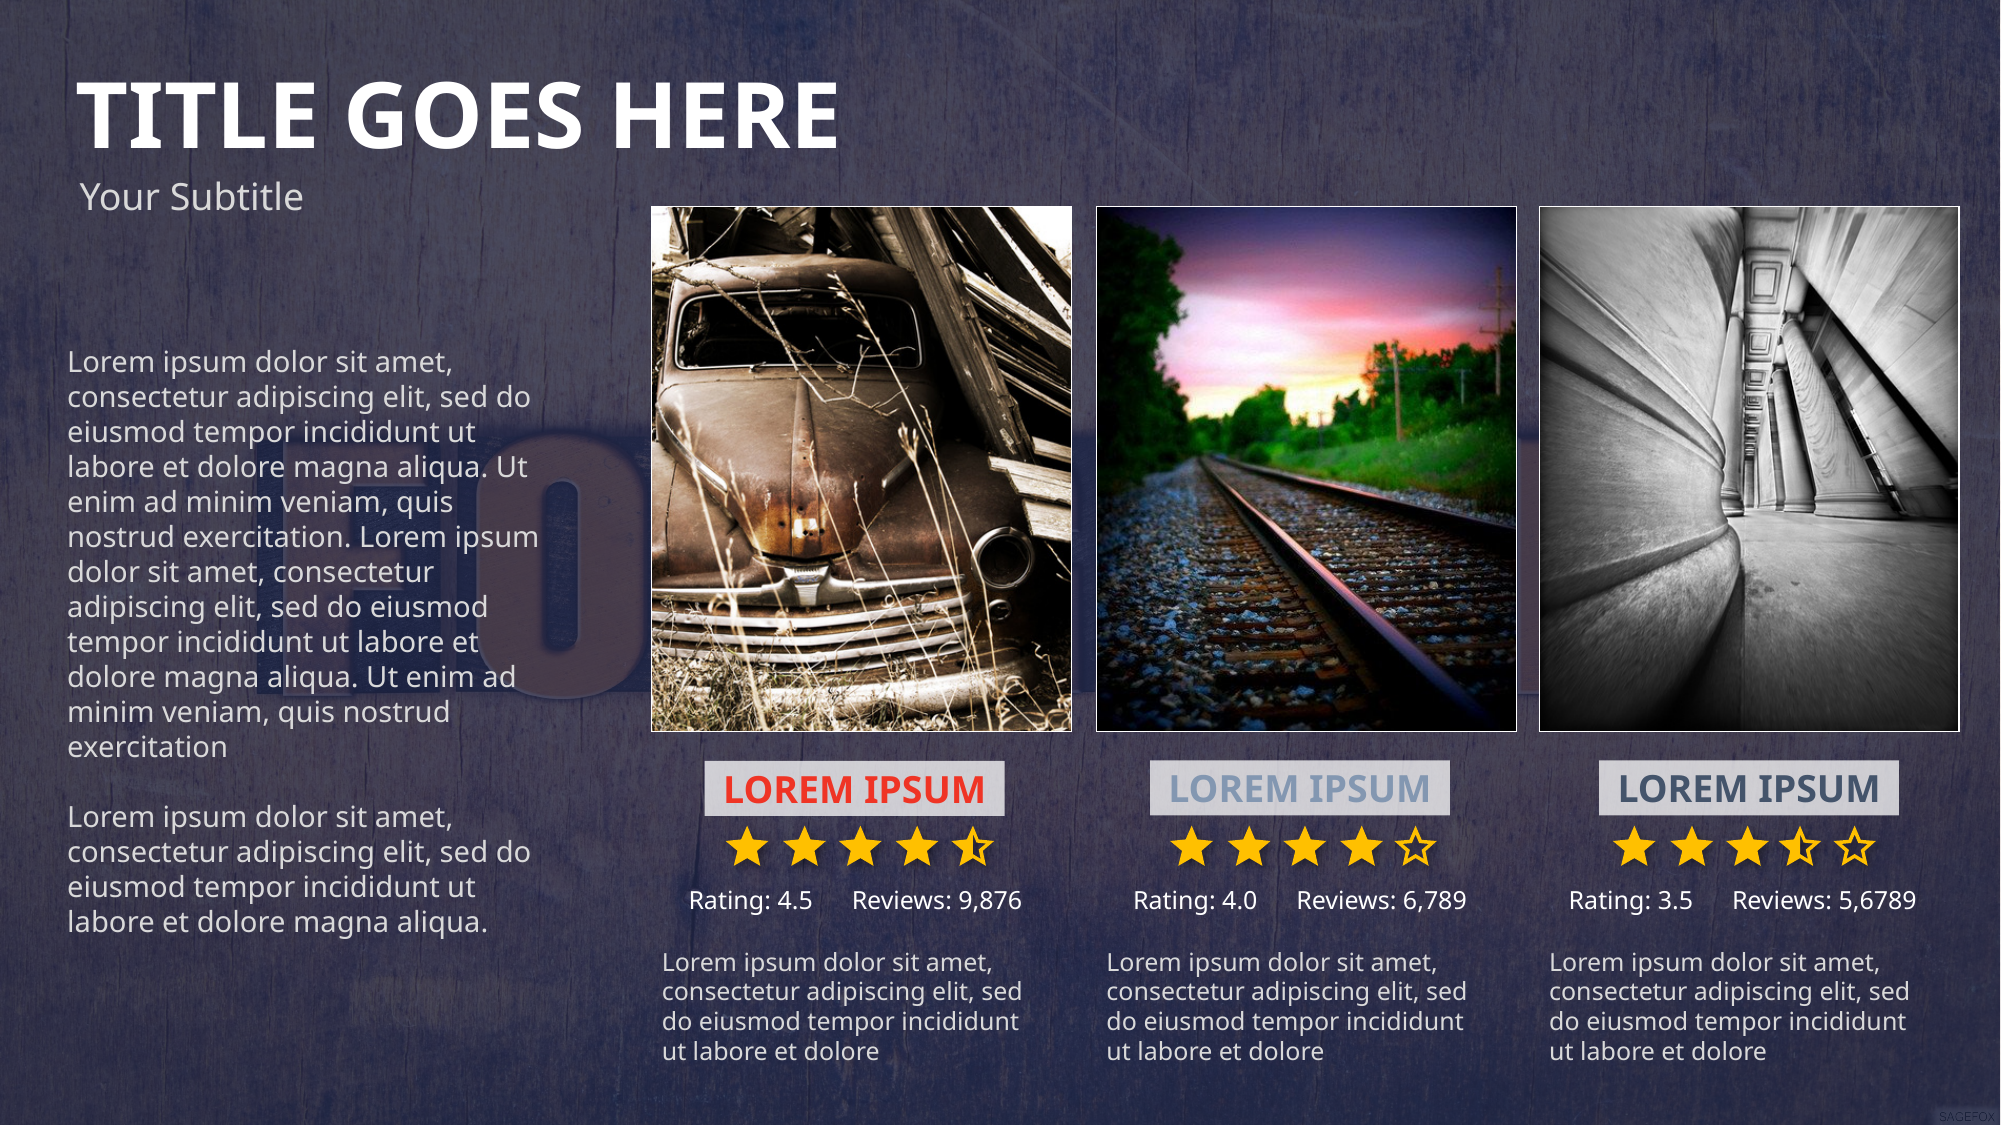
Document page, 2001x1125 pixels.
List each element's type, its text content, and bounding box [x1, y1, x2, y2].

text_box [1833, 825, 1876, 866]
text_box [1778, 825, 1822, 866]
text_box Rating: 4.0 Reviews: 6,789 [1096, 877, 1504, 922]
text_box [1283, 825, 1327, 866]
text_box Lorem ipsum dolor sit amet, consectetur adipiscing elit, sed do eiusmod tempor incididunt ut labore et dolore magna aliqua. Ut enim ad minim veniam, quis nostrud exercitation. Lorem ipsum dolor sit amet, consectetur adipiscing elit, sed do eiusmod tempor incididunt ut labore et dolore magna aliqua. Ut enim ad minim veniam, quis nostrud exercitation Lorem ipsum dolor sit amet, consectetur adipiscing elit, sed do eiusmod tempor incididunt ut labore et dolore magna aliqua. [52, 336, 575, 946]
text_box [1612, 825, 1656, 866]
text_box LOREM IPSUM [1150, 760, 1450, 816]
text_box [651, 206, 1073, 733]
text_box LOREM IPSUM [1599, 760, 1899, 816]
text_box [1095, 206, 1517, 733]
text_box [1170, 825, 1213, 866]
text_box [1726, 825, 1769, 866]
text_box [1538, 206, 1960, 733]
text_box [1670, 825, 1714, 866]
text_box [1340, 825, 1383, 866]
text_box [1394, 825, 1437, 866]
text_box [895, 825, 939, 866]
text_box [60, 49, 1020, 227]
text_box [1227, 825, 1271, 866]
text_box [838, 825, 882, 866]
text_box [725, 825, 769, 866]
text_box Rating: 4.5 Reviews: 9,876 [651, 877, 1060, 922]
text_box LOREM IPSUM [704, 760, 1005, 816]
text_box Rating: 3.5 Reviews: 5,6789 [1539, 877, 1947, 922]
text_box Lorem ipsum dolor sit amet, consectetur adipiscing elit, sed do eiusmod tempor incididunt ut labore et dolore [651, 940, 1060, 1071]
text_box [783, 825, 826, 866]
text_box Lorem ipsum dolor sit amet, consectetur adipiscing elit, sed do eiusmod tempor incididunt ut labore et dolore [1539, 940, 1947, 1071]
text_box [951, 825, 995, 866]
text_box Lorem ipsum dolor sit amet, consectetur adipiscing elit, sed do eiusmod tempor incididunt ut labore et dolore [1096, 940, 1504, 1071]
